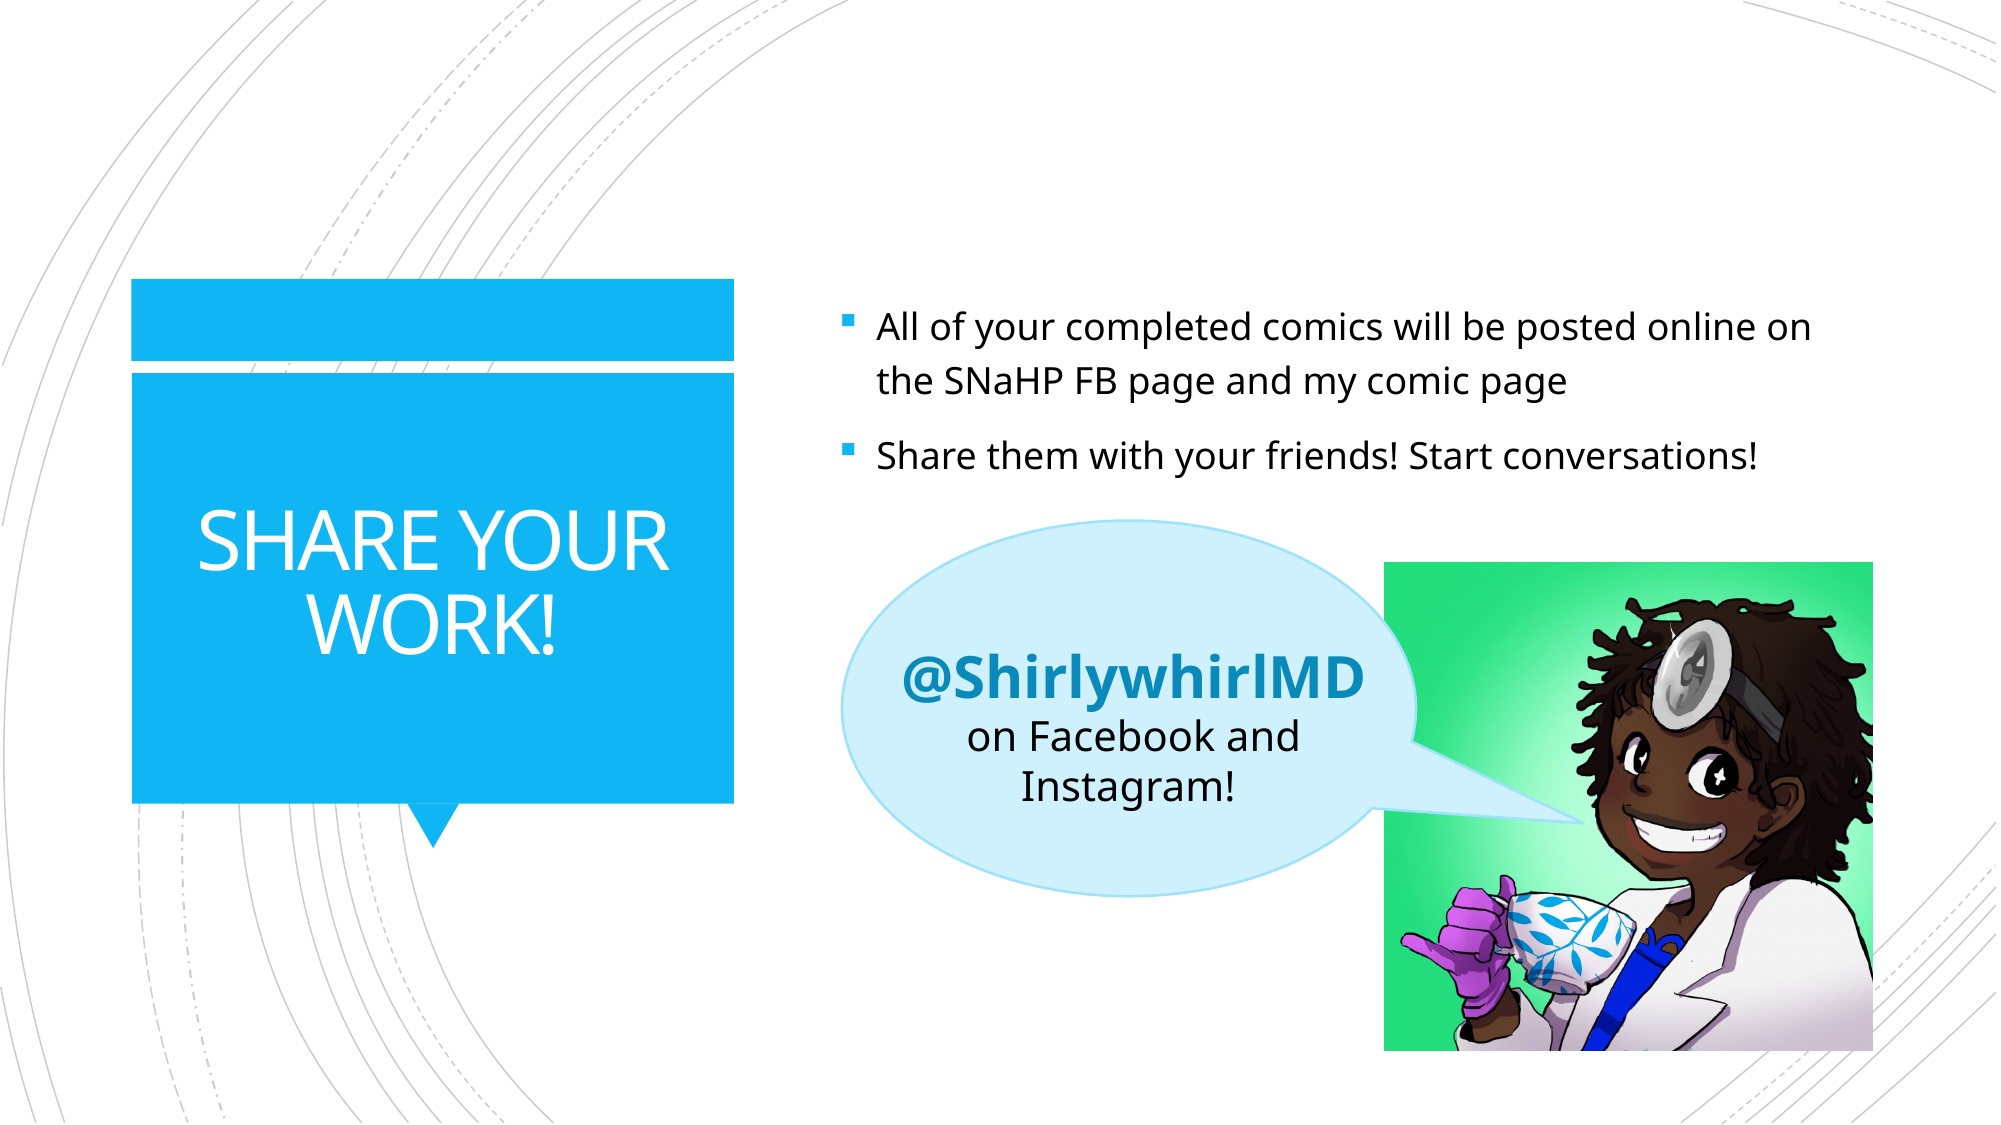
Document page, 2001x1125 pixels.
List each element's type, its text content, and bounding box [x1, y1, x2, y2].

text_box [865, 519, 1383, 632]
title SHARE YOUR WORK! [145, 385, 720, 789]
text_box [840, 635, 863, 782]
text_box [894, 818, 1365, 898]
picture [1383, 562, 1873, 1052]
text_box @ShirlywhirlMD on Facebook and Instagram! [863, 632, 1383, 818]
list All of your completed comics will be posted online on the SNaHP FB page and my comic page Share them with your friends! Start conversations! [823, 0, 1855, 816]
